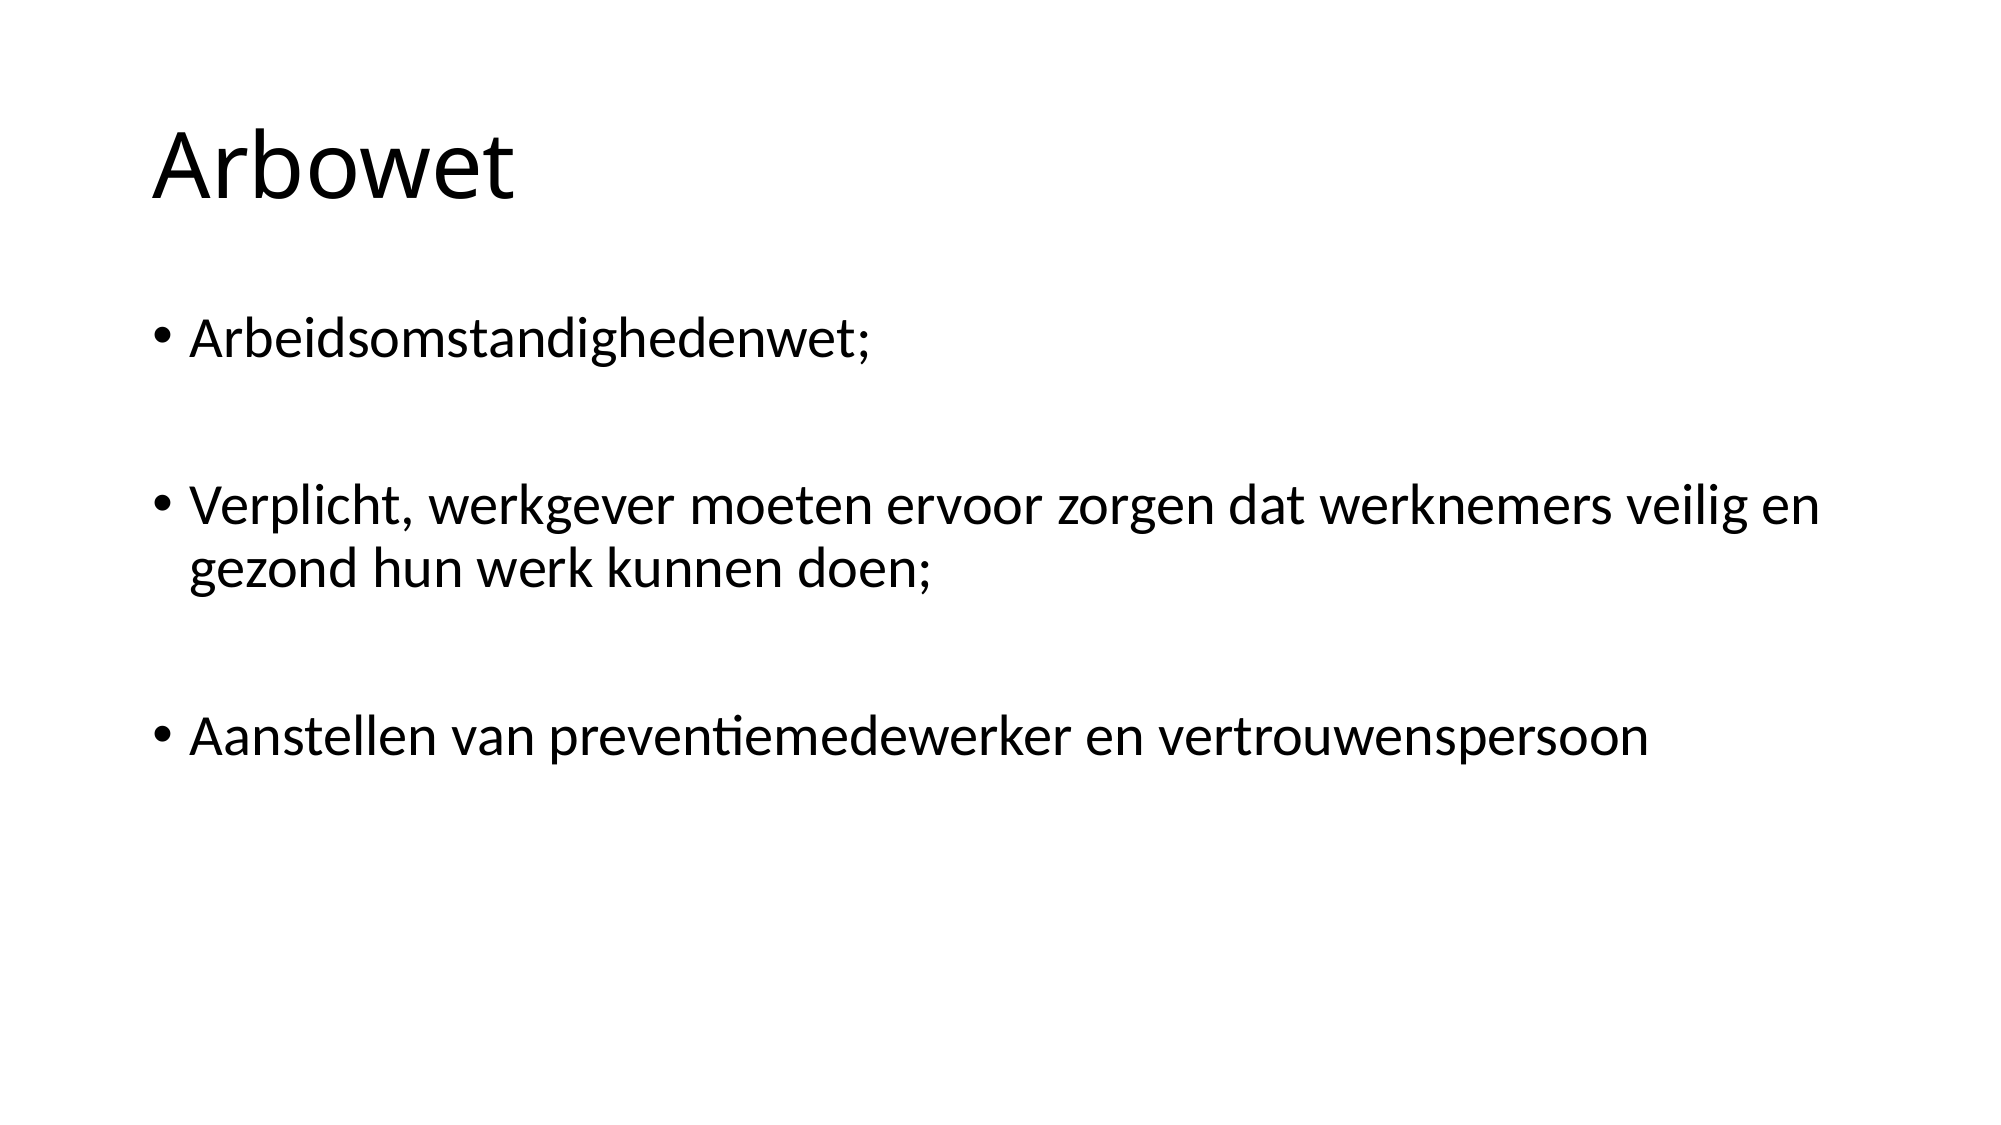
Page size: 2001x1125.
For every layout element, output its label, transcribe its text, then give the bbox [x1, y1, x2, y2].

title Arbowet [137, 59, 1863, 278]
list Arbeidsomstandighedenwet; Verplicht, werkgever moeten ervoor zorgen dat werknemers veilig en gezond hun werk kunnen doen; Aanstellen van preventiemedewerker en vertrouwenspersoon [137, 299, 1863, 1014]
